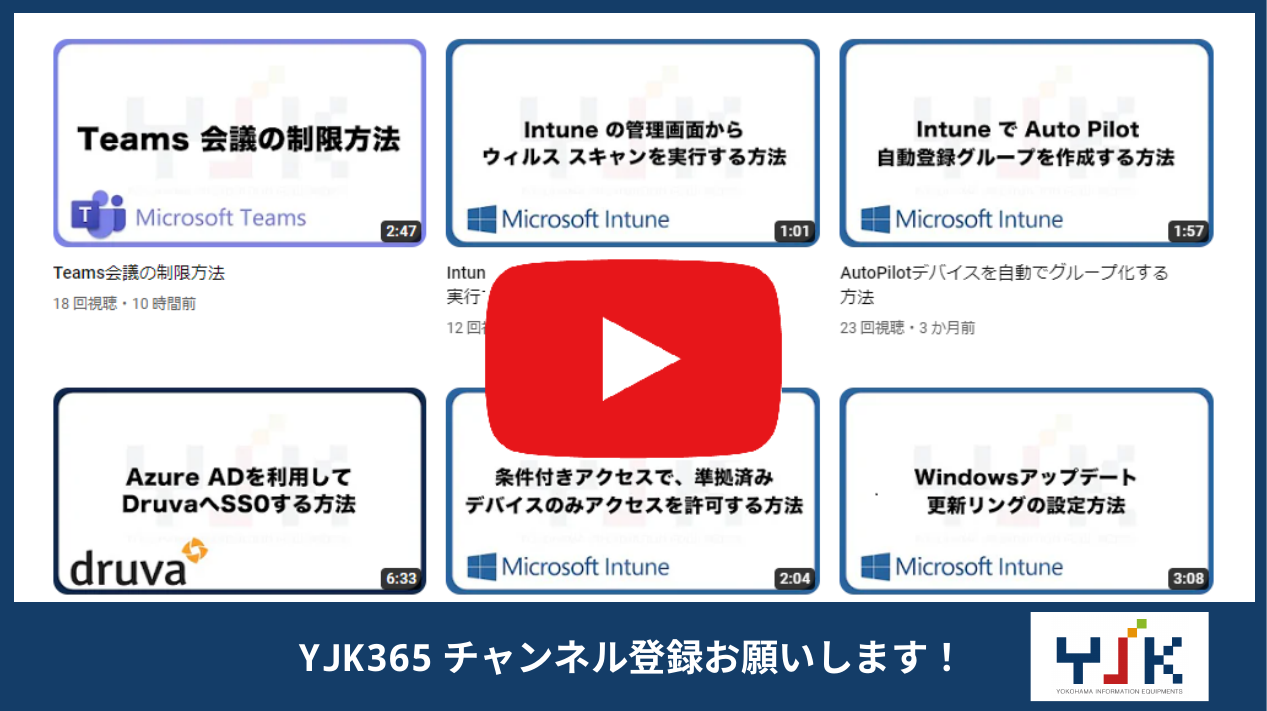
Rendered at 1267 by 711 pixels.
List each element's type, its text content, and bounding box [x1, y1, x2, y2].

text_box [1030, 612, 1209, 702]
text_box YJK365チャンネル登録お願いします！ [0, 601, 1266, 711]
text_box [0, 0, 1267, 711]
picture [40, 27, 1226, 700]
